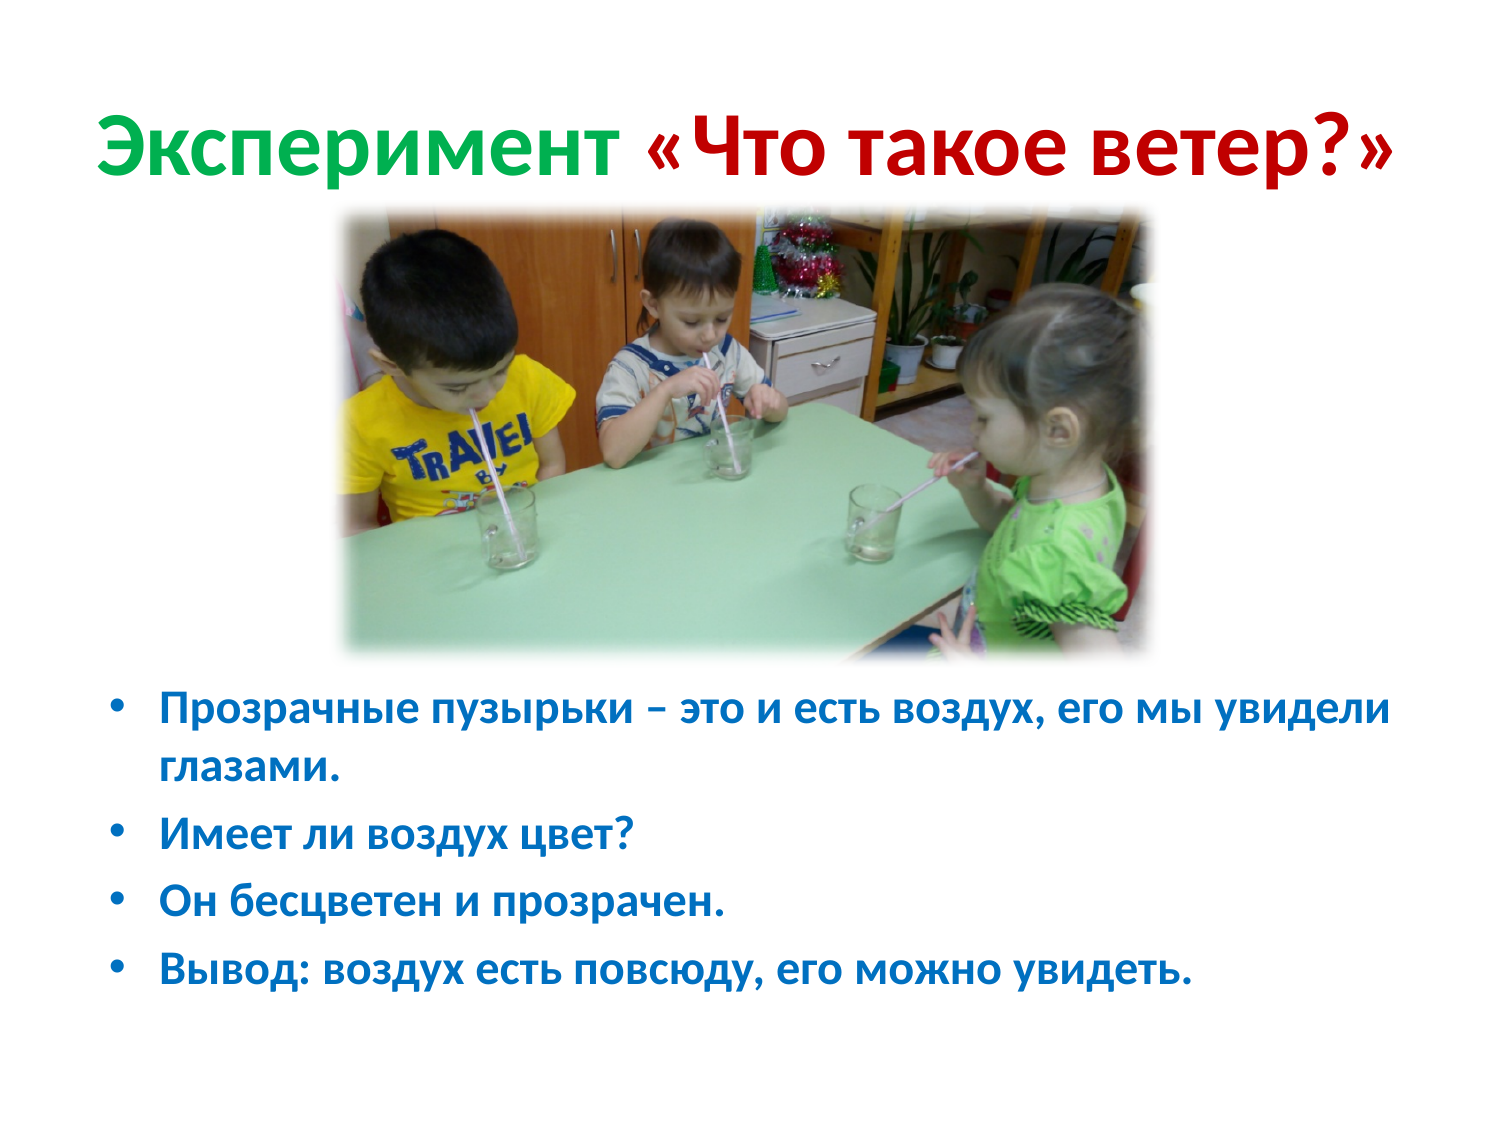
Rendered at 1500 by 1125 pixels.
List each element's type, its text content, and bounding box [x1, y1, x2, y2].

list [327, 198, 1162, 669]
title Эксперимент «Что такое ветер?» [75, 45, 1425, 233]
list Прозрачные пузырьки – это и есть воздух, его мы увидели глазами. Имеет ли воздух цвет? Он бесцветен и прозрачен. Вывод: воздух есть повсюду, его можно увидеть. [93, 667, 1425, 1005]
